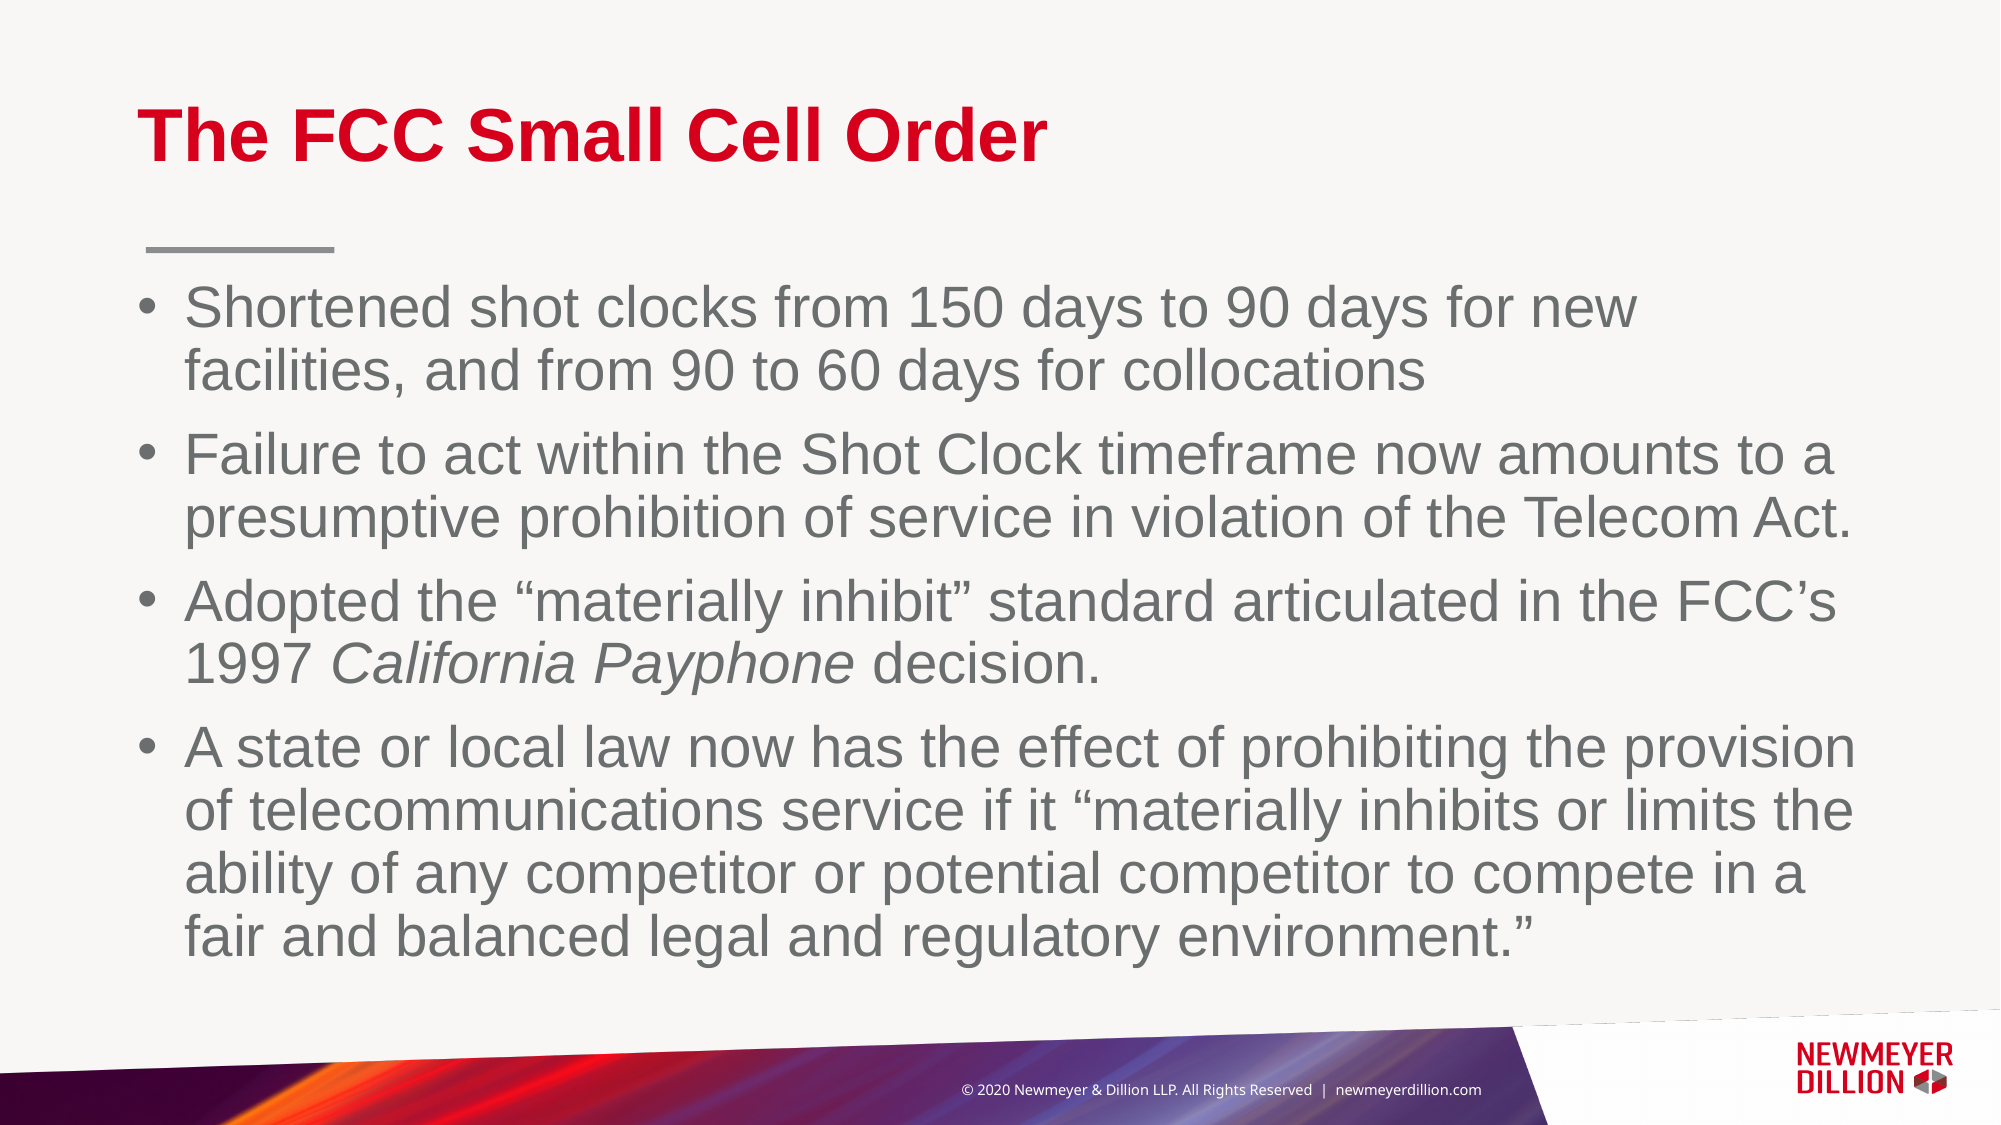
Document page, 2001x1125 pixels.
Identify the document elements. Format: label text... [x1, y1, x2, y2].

picture [0, 1009, 2000, 1125]
list Shortened shot clocks from 150 days to 90 days for new facilities, and from 90 to 60 days for collocations Failure to act within the Shot Clock timeframe now amounts to a presumptive prohibition of service in violation of the Telecom Act. Adopted the “materially inhibit” standard articulated in the FCC’s 1997 California Payphone decision. A state or local law now has the effect of prohibiting the provision of telecommunications service if it “materially inhibits or limits the ability of any competitor or potential competitor to compete in a fair and balanced legal and regulatory environment.” [137, 277, 1863, 991]
title The FCC Small Cell Order [137, 97, 1863, 244]
